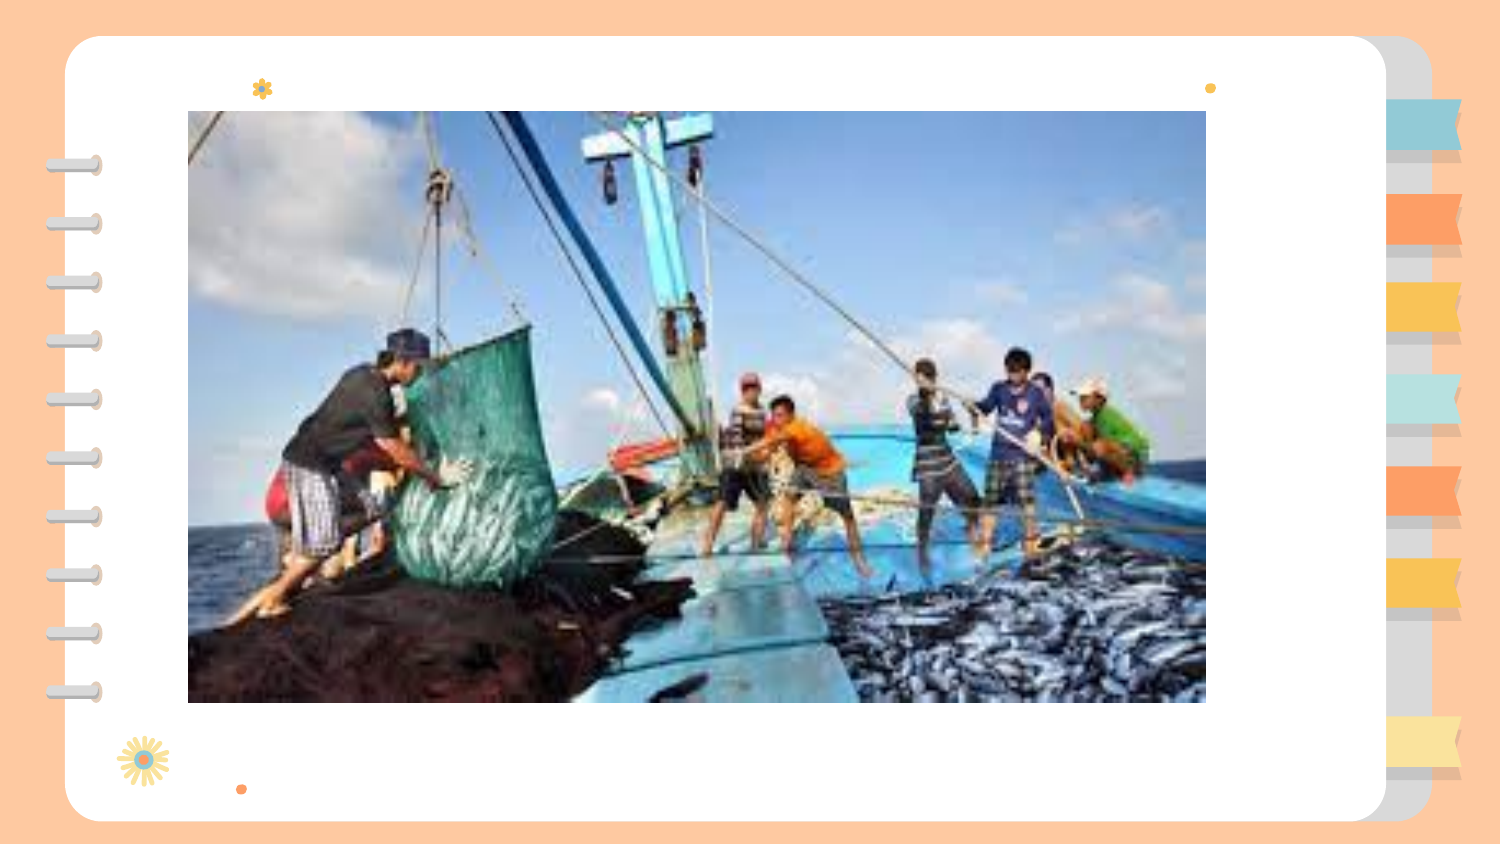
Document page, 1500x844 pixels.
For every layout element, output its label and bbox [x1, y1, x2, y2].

picture [188, 111, 1206, 704]
